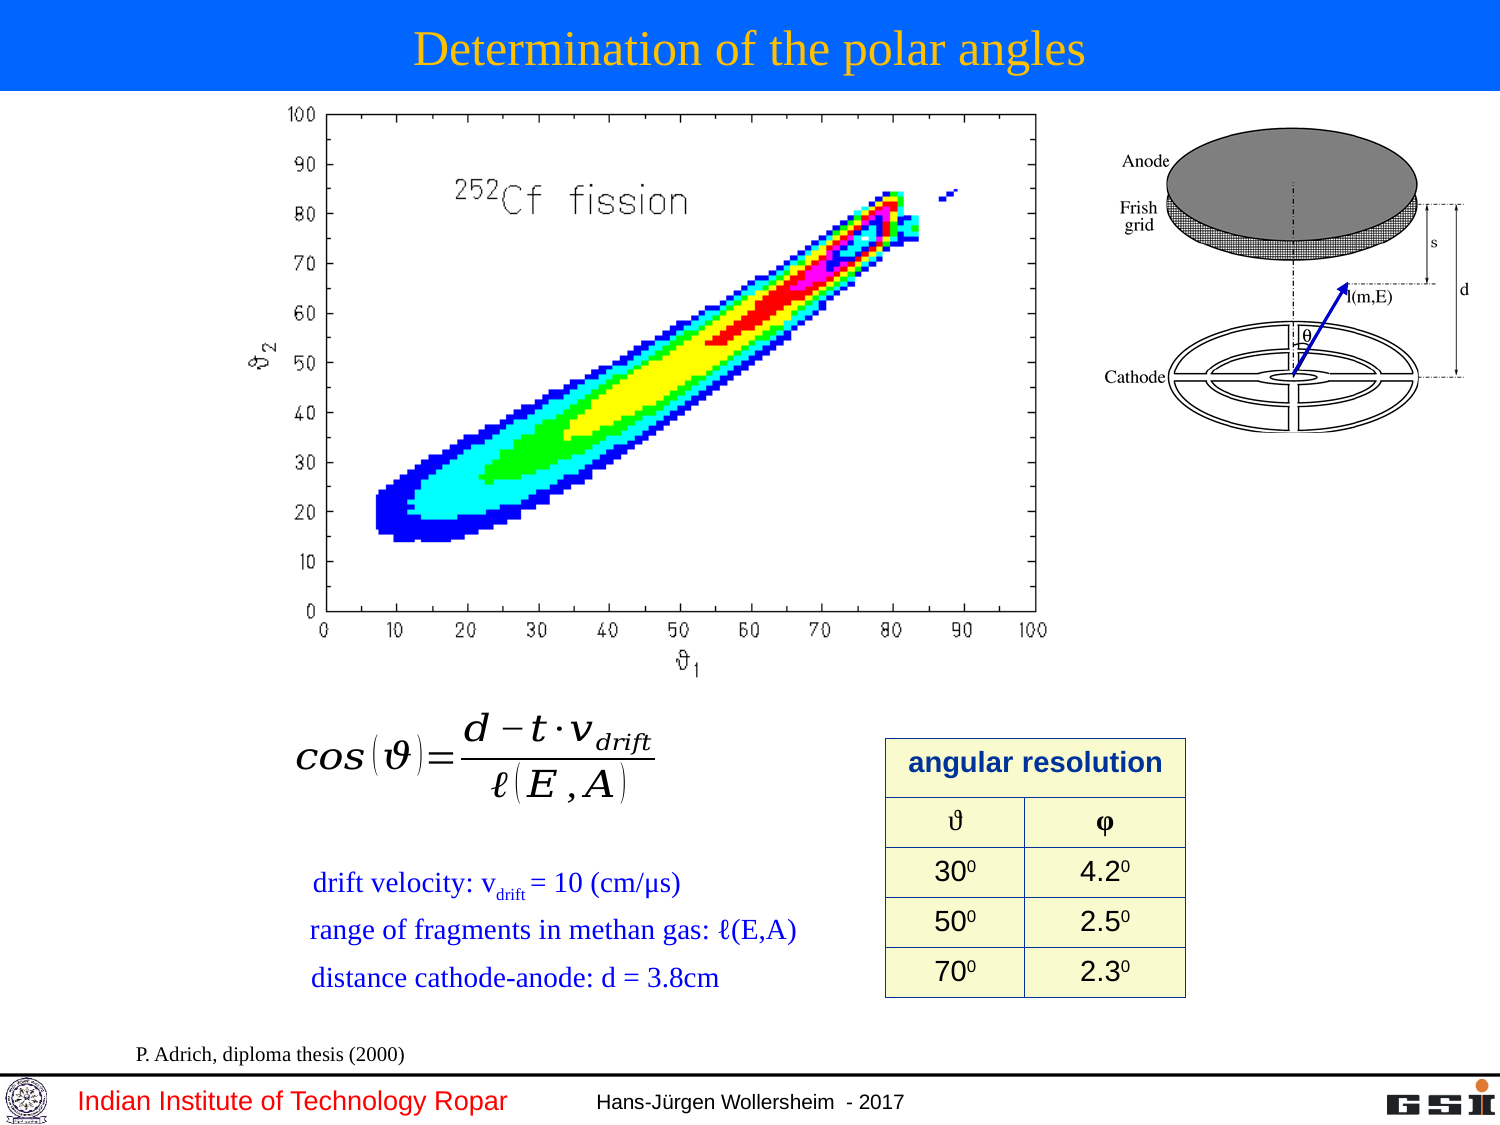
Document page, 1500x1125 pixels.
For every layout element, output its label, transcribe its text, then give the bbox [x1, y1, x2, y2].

picture [1387, 1079, 1495, 1115]
text_box distance cathode-anode: d = 3.8cm [296, 950, 735, 1001]
text_box range of fragments in methan gas: ℓ(E,A) [295, 903, 835, 954]
text_box P. Adrich, diploma thesis (2000) [121, 1033, 421, 1074]
table_cell 300 [886, 848, 1024, 897]
table_cell 500 [886, 898, 1024, 947]
table_cell 2.50 [1025, 898, 1185, 947]
table_cell ϑ [886, 798, 1024, 847]
table_cell 2.30 [1025, 948, 1185, 997]
picture [5, 1077, 47, 1124]
table_header angular resolution [886, 739, 1185, 797]
text_box drift velocity: vdrift = 10 (cm/μs) [298, 856, 697, 903]
table_cell 4.20 [1025, 848, 1185, 897]
table_cell 700 [886, 948, 1024, 997]
table_cell φ [1025, 798, 1185, 847]
picture [235, 94, 1059, 690]
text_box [1104, 117, 1482, 433]
title Determination of the polar angles [0, 0, 1500, 91]
